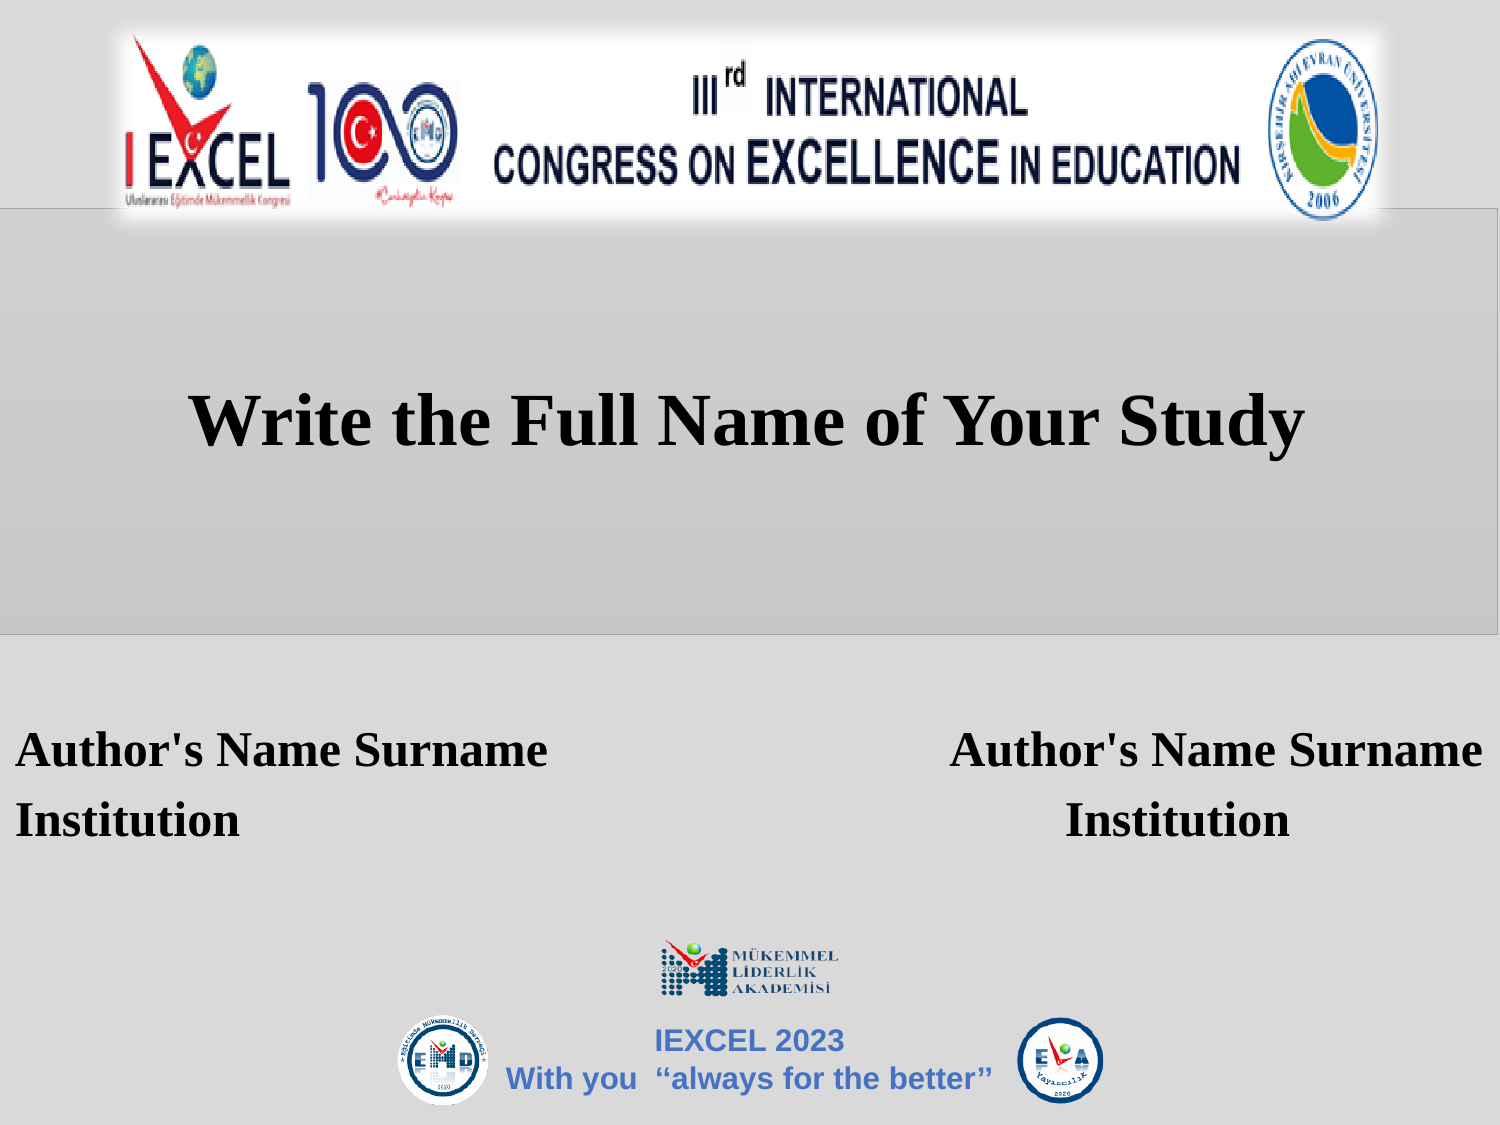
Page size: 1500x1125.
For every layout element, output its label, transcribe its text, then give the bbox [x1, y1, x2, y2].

picture [100, 13, 1400, 238]
list Write the Full Name of Your Study [0, 208, 1498, 635]
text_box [397, 937, 1104, 1105]
text_box Author's Name Surname Author's Name Surname Institution Institution [0, 642, 1500, 929]
